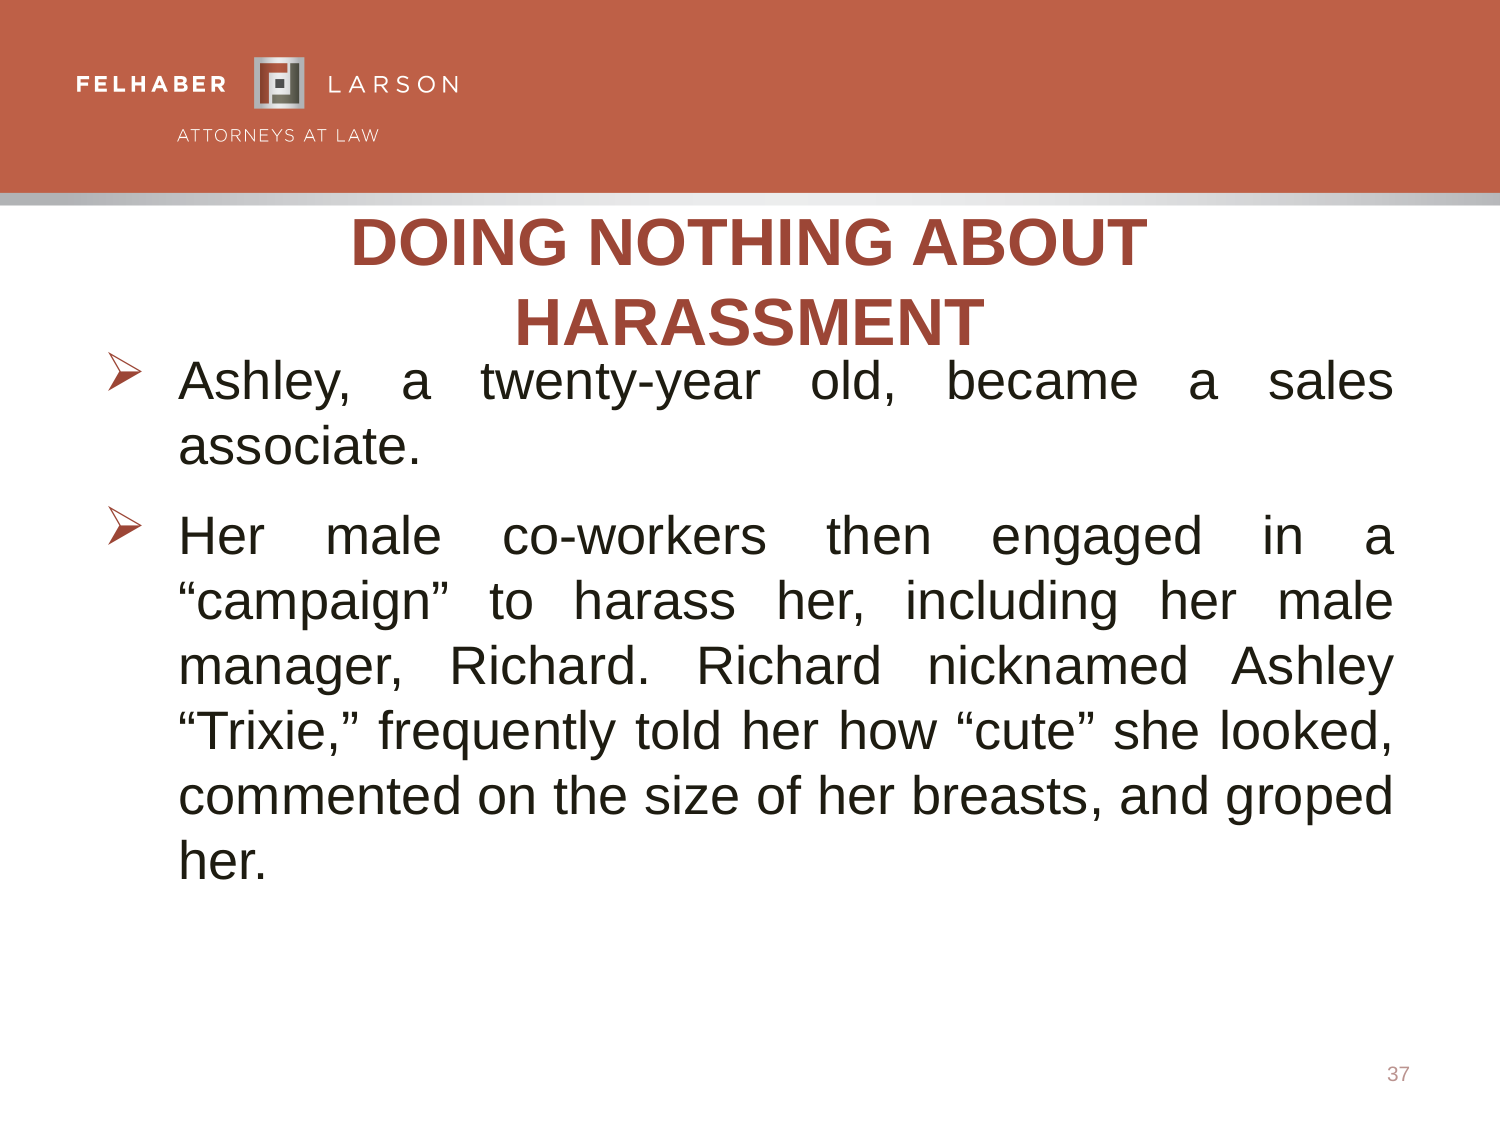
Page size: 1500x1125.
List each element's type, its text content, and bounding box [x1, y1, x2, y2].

list Ashley, a twenty-year old, became a sales associate. Her male co-workers then engaged in a “campaign” to harass her, including her male manager, Richard. Richard nicknamed Ashley “Trixie,” frequently told her how “cute” she looked, commented on the size of her breasts, and groped her. [88, 338, 1412, 965]
title Doing Nothing About Harassment [135, 231, 1365, 327]
slide_number 37 [1074, 1042, 1425, 1103]
picture [0, 0, 1500, 206]
